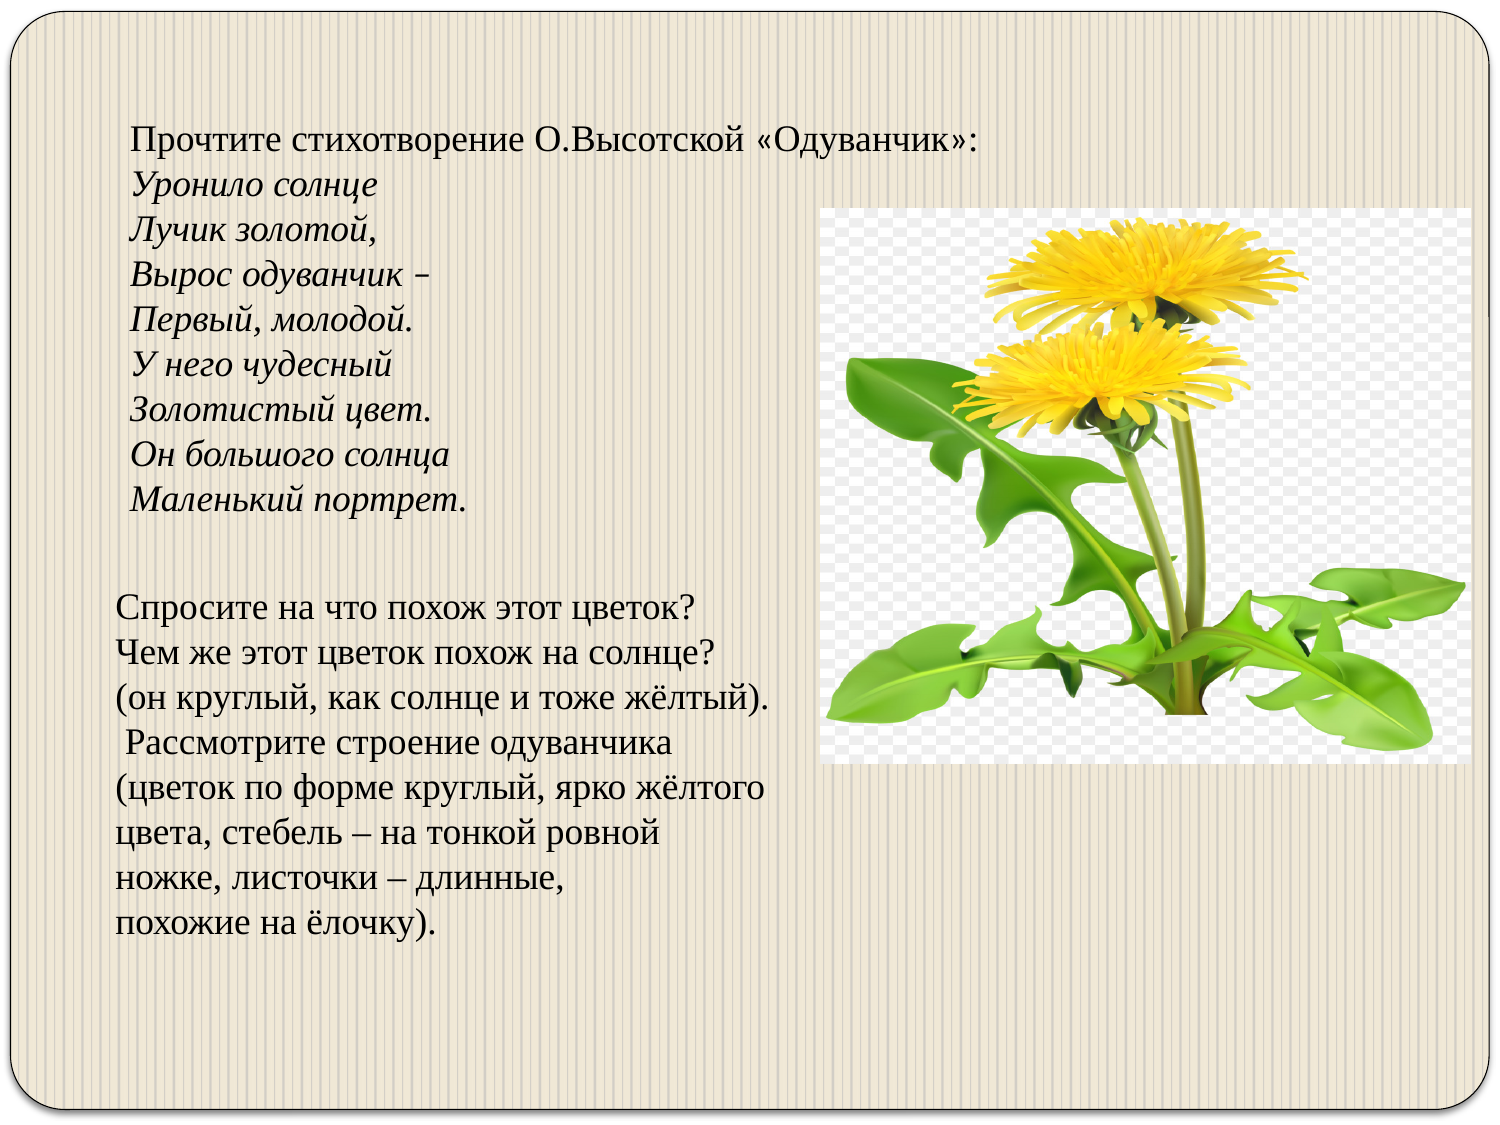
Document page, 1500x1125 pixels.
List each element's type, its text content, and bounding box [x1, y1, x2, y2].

picture [820, 207, 1471, 764]
text_box Прочтите стихотворение О.Высотской «Одуванчик»: Уронило солнце Лучик золотой, Вырос одуванчик – Первый, молодой. У него чудесный Золотистый цвет. Он большого солнца Маленький портрет. [41, 106, 1365, 616]
text_box Спросите на что похож этот цветок? Чем же этот цветок похож на солнце? (он круглый, как солнце и тоже жёлтый). Рассмотрите строение одуванчика (цветок по форме круглый, ярко жёлтого цвета, стебель – на тонкой ровной ножке, листочки – длинные, похожие на ёлочку). [100, 574, 821, 950]
